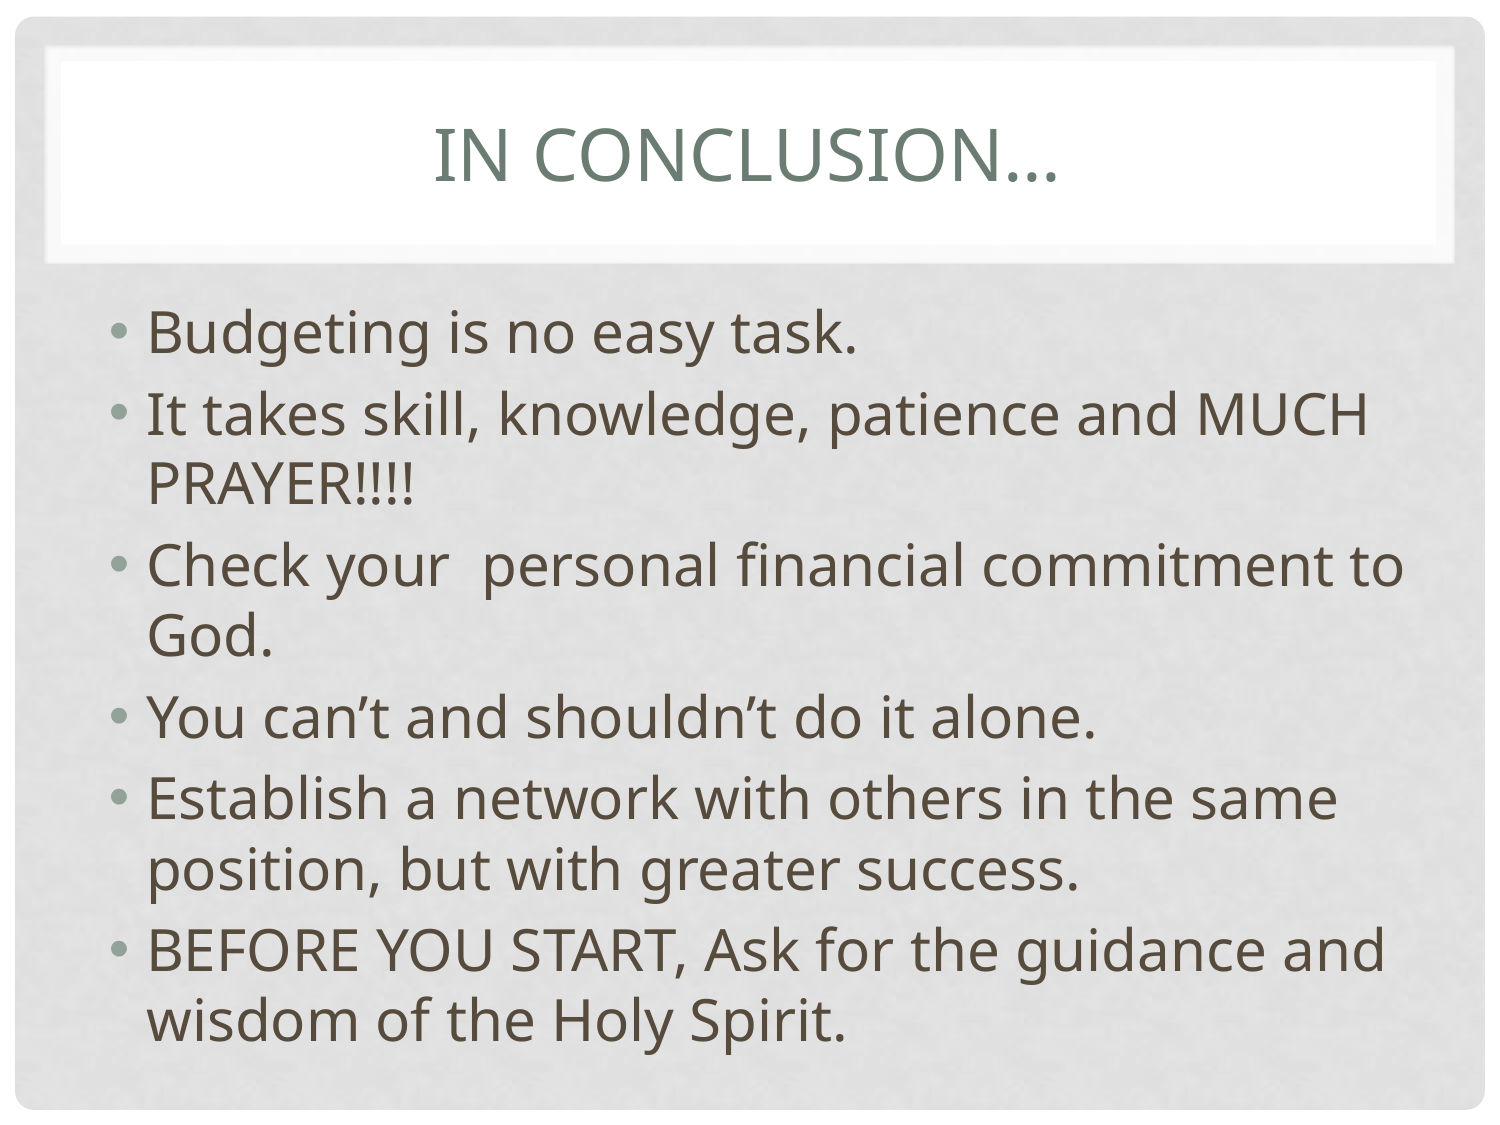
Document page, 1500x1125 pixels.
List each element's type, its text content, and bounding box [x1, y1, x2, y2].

title In Conclusion… [69, 66, 1425, 238]
list Budgeting is no easy task. It takes skill, knowledge, patience and MUCH PRAYER!!!! Check your personal financial commitment to God. You can’t and shouldn’t do it alone. Establish a network with others in the same position, but with greater success. BEFORE YOU START, Ask for the guidance and wisdom of the Holy Spirit. [75, 287, 1450, 944]
